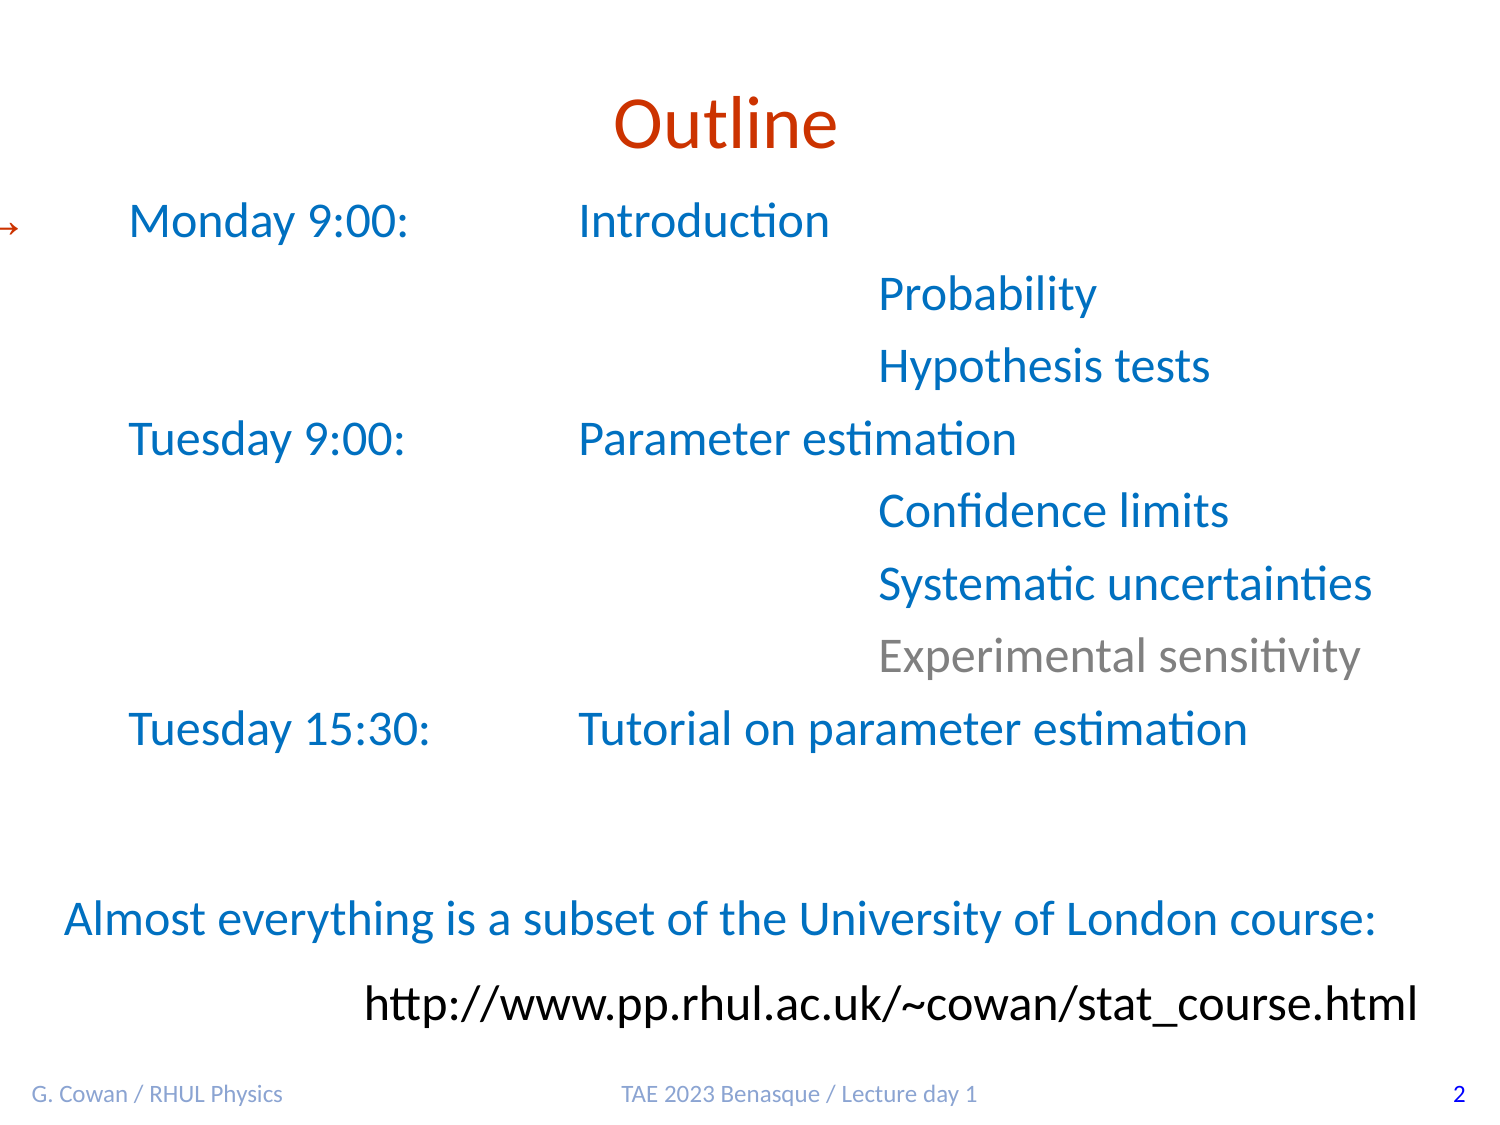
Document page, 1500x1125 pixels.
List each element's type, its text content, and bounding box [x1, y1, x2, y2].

text_box → Monday 9:00: Introduction Probability Hypothesis tests Tuesday 9:00: Parameter estimation Confidence limits Systematic uncertainties Experimental sensitivity Tuesday 15:30: Tutorial on parameter estimation [0, 180, 1388, 763]
text_box Almost everything is a subset of the University of London course: http://www.pp.rhul.ac.uk/~cowan/stat_course.html [48, 878, 1434, 1038]
slide_number 2 [1262, 1062, 1481, 1123]
footer TAE 2023 Benasque / Lecture day 1 [338, 1062, 1262, 1123]
slide_number G. Cowan / RHUL Physics [16, 1062, 338, 1123]
